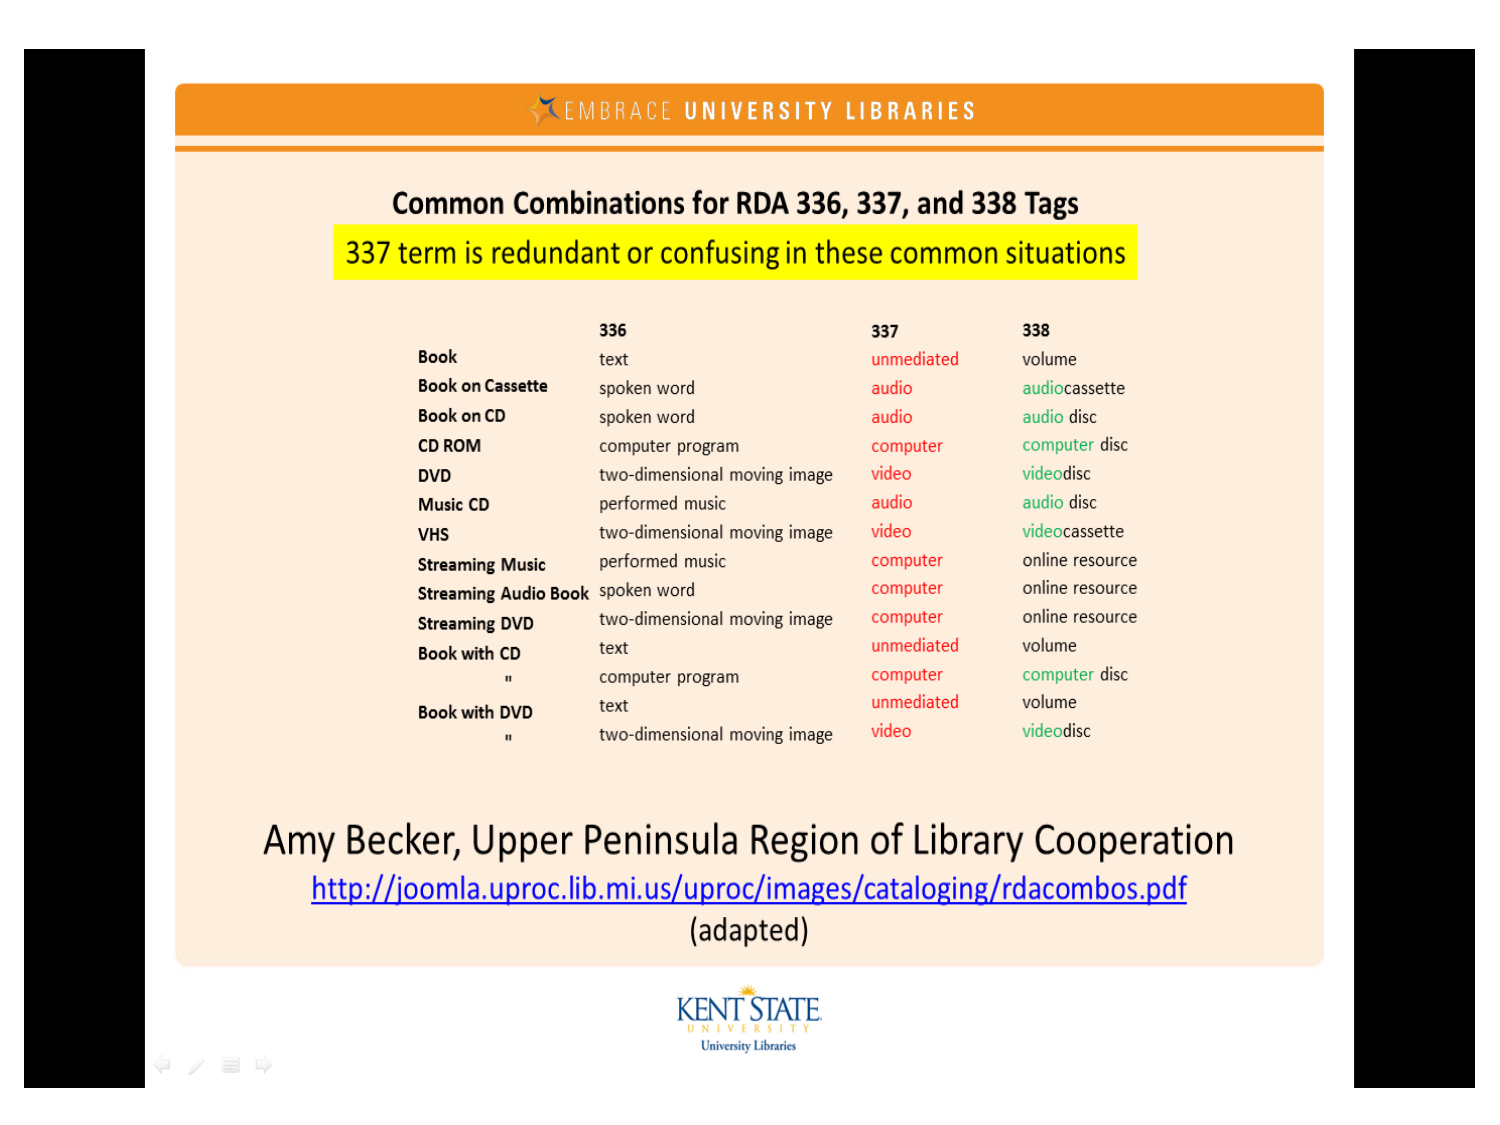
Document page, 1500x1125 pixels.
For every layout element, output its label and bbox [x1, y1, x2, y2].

picture [24, 49, 1476, 1088]
